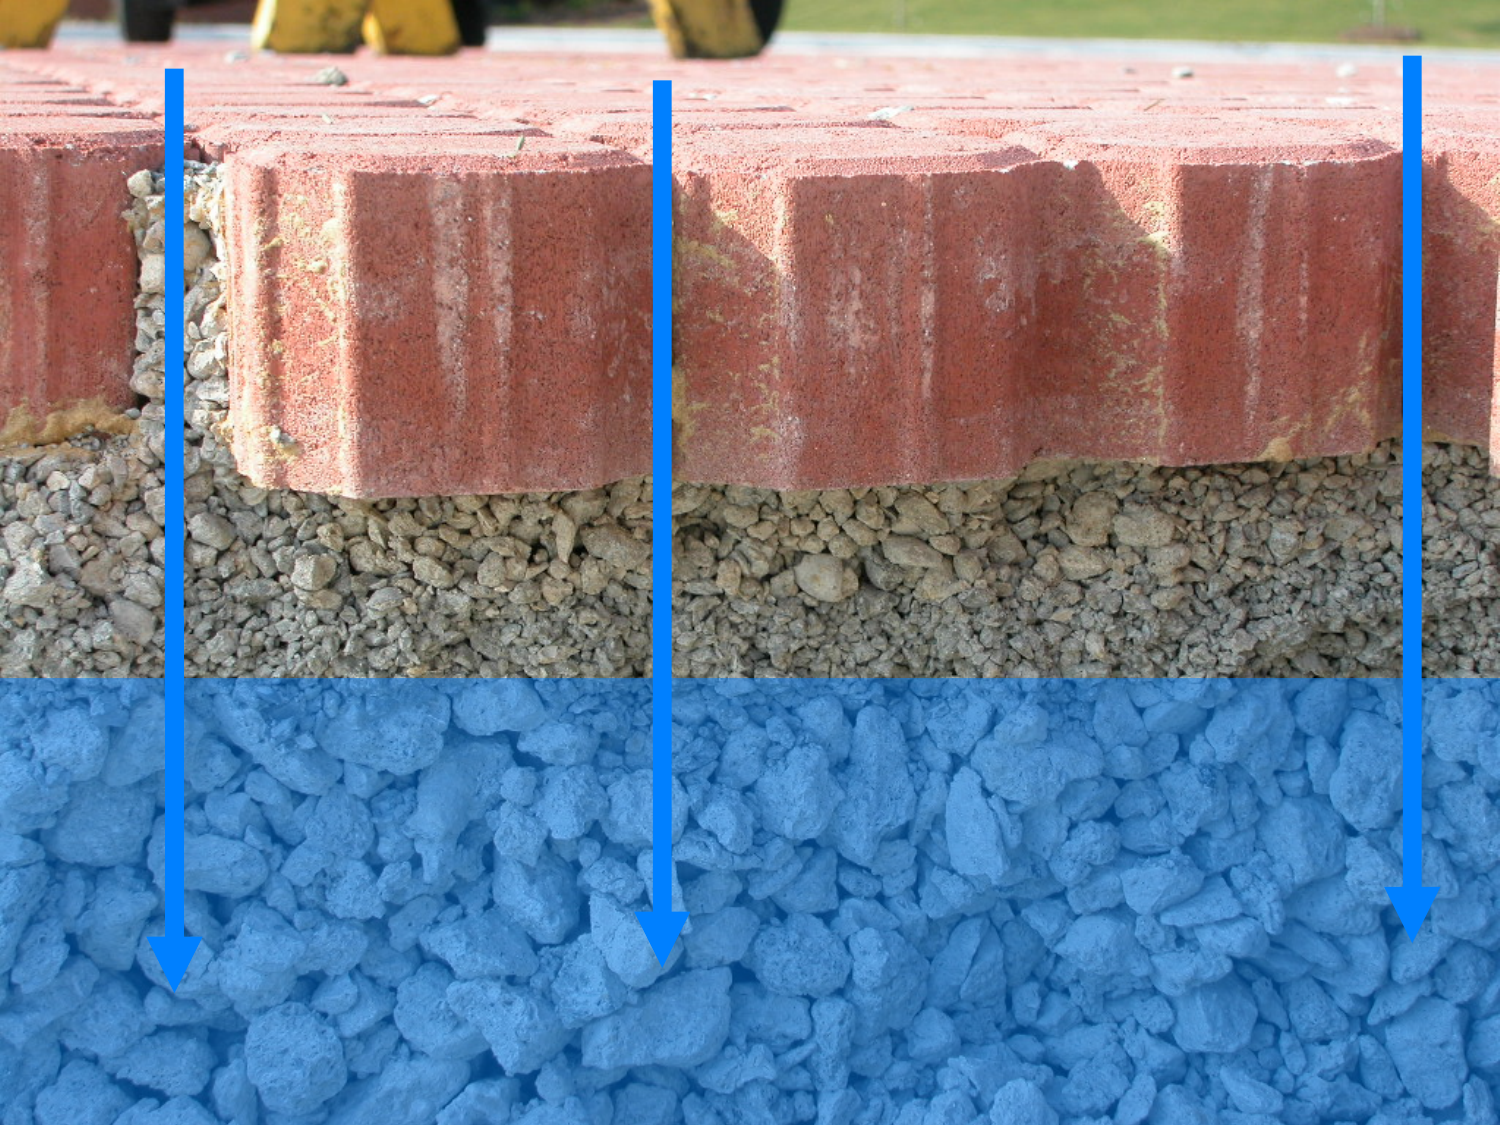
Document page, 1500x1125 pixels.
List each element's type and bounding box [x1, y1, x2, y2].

text_box [173, 55, 1413, 994]
picture [0, 0, 1500, 1125]
